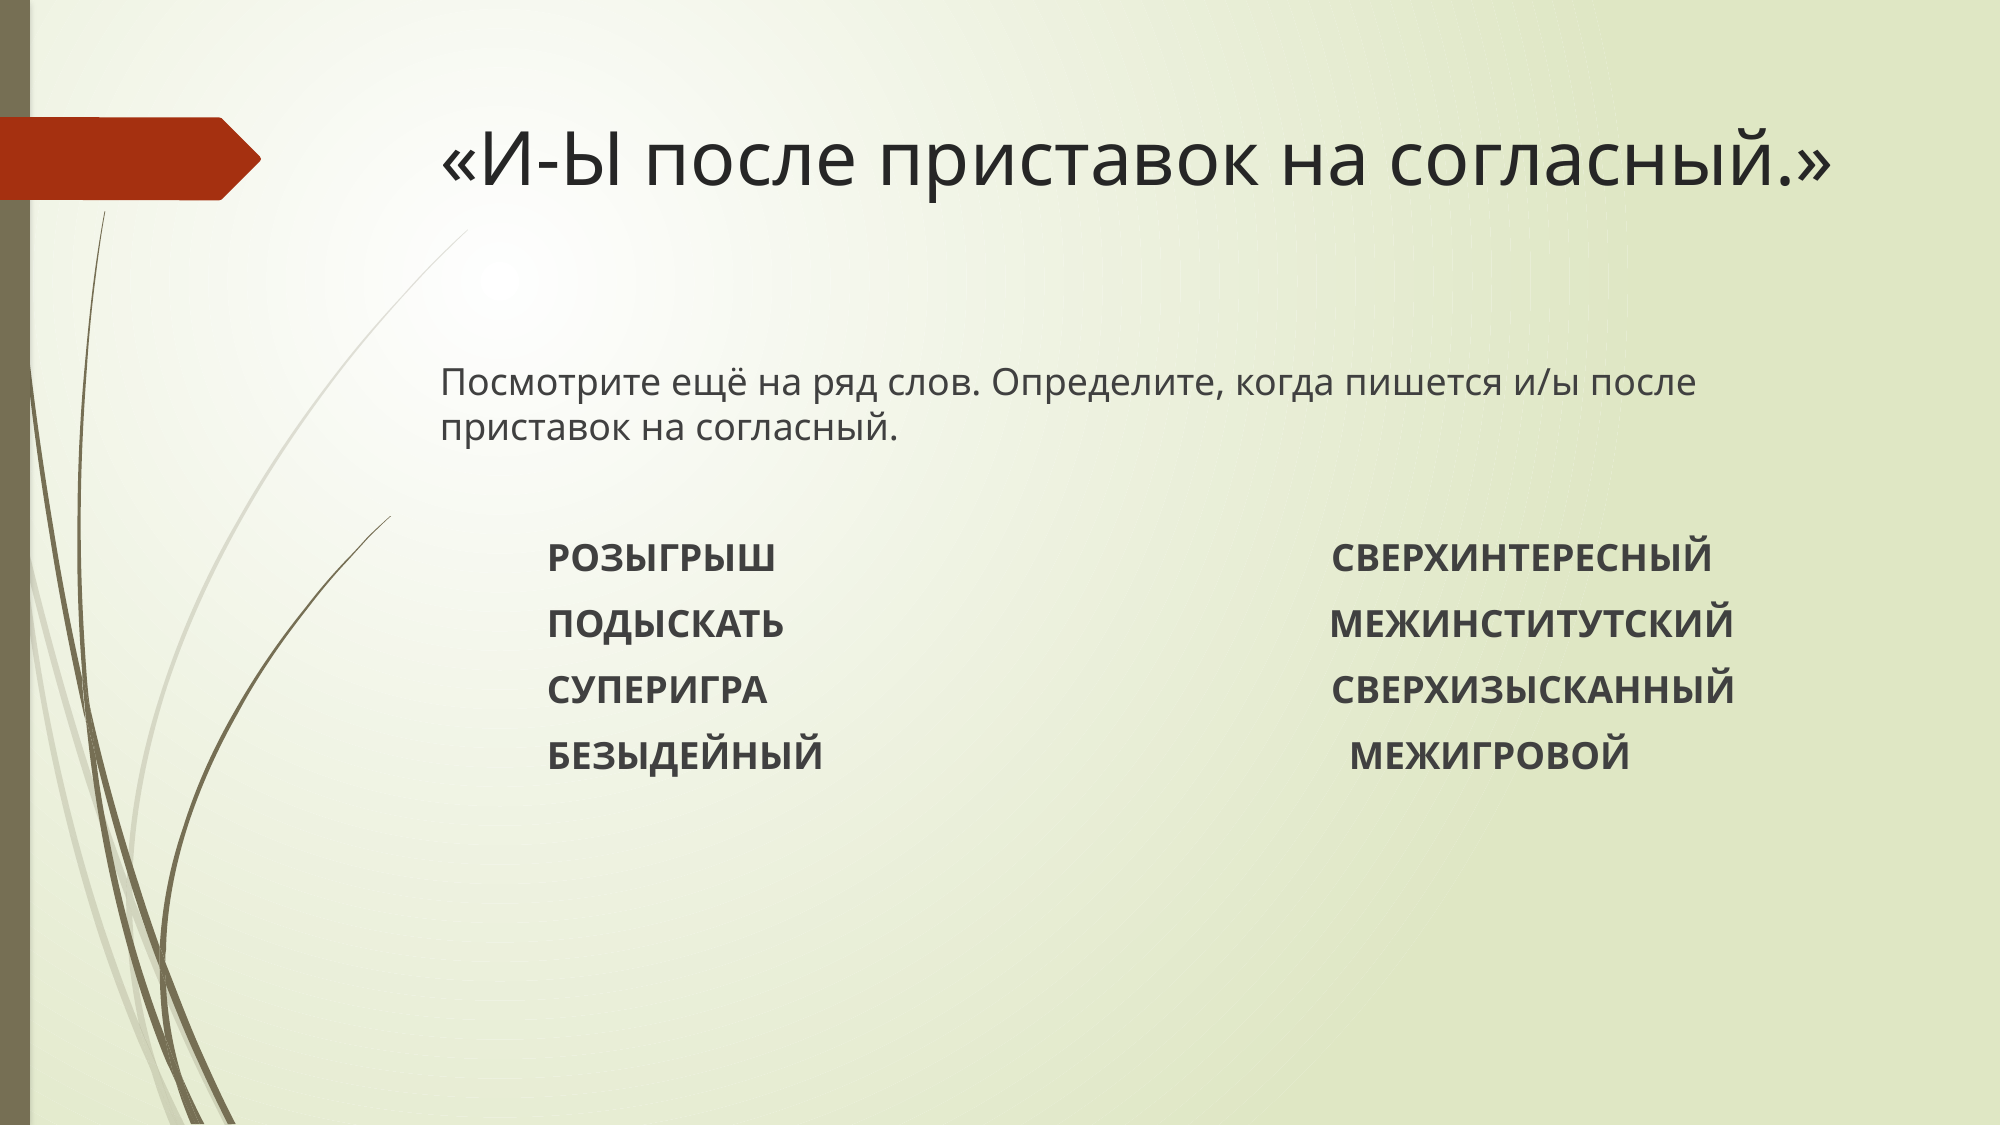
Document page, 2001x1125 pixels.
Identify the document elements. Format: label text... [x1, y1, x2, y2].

title «И-Ы после приставок на согласный.» [425, 102, 1888, 313]
list Посмотрите ещё на ряд слов. Определите, когда пишется и/ы после приставок на согласный. РОЗЫГРЫШ СВЕРХИНТЕРЕСНЫЙ ПОДЫСКАТЬ МЕЖИНСТИТУТСКИЙ СУПЕРИГРА СВЕРХИЗЫСКАННЫЙ БЕЗЫДЕЙНЫЙ МЕЖИГРОВОЙ [424, 350, 1888, 970]
